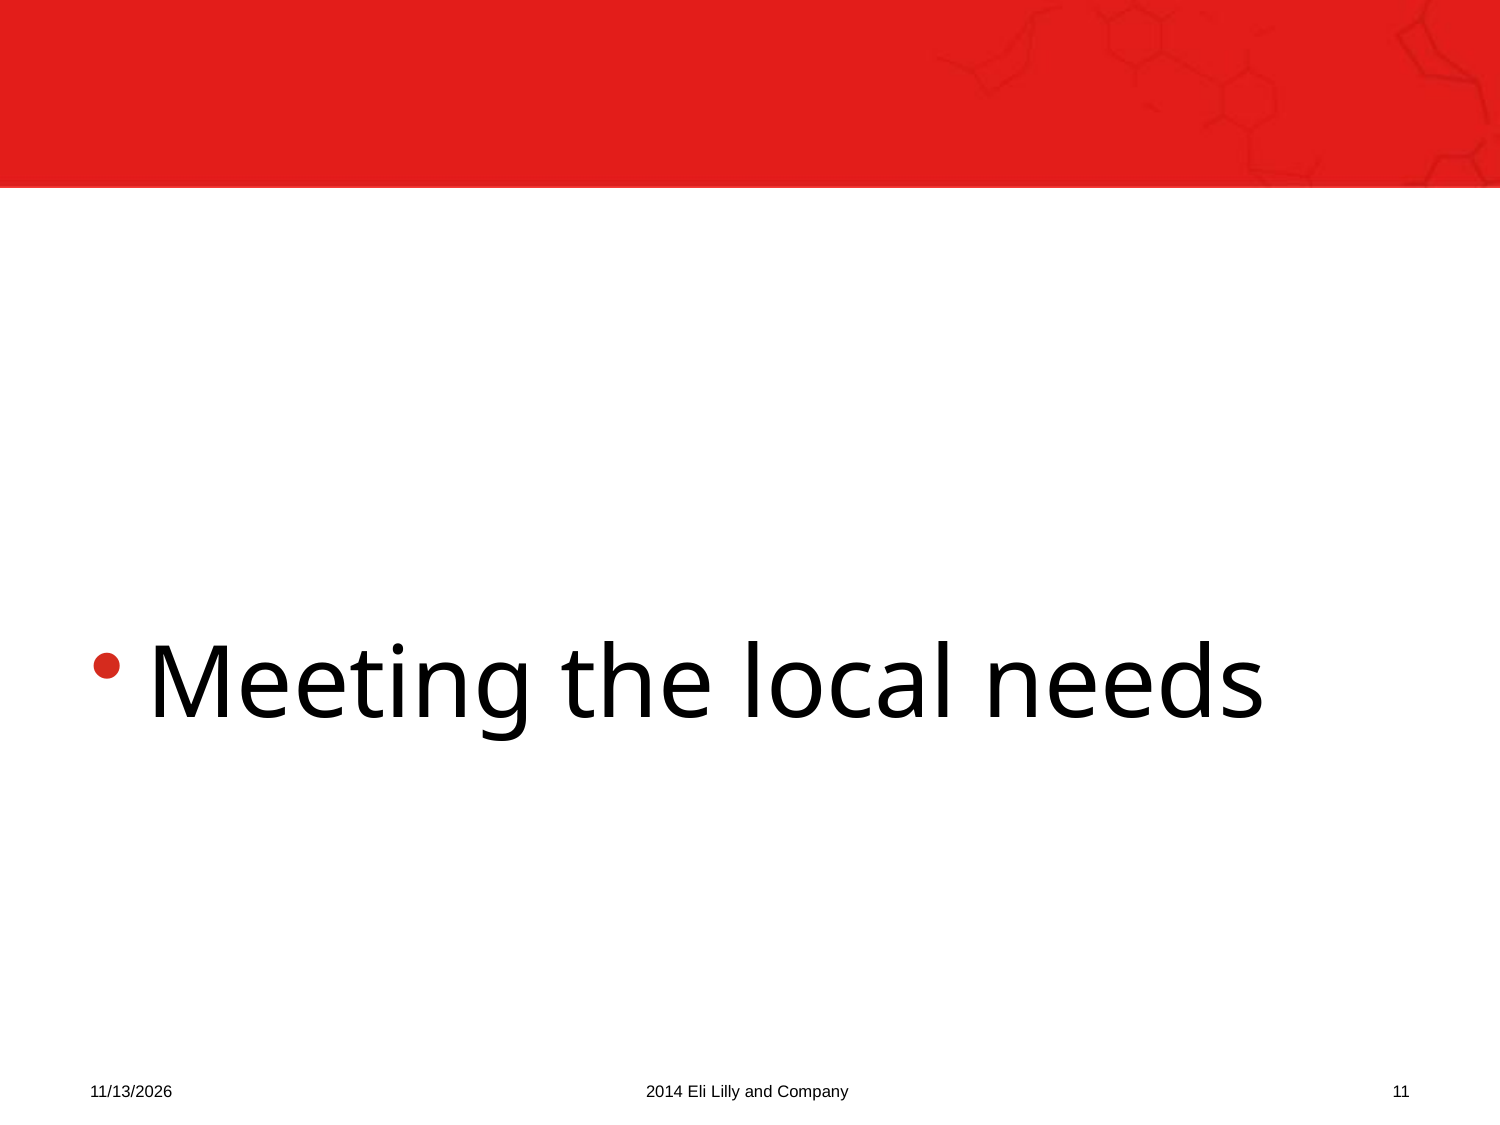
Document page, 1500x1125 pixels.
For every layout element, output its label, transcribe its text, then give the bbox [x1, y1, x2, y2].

list Meeting the local needs [75, 216, 1425, 1044]
slide_number 11 [1074, 1072, 1426, 1114]
picture [0, 0, 1500, 188]
footer 2014 Eli Lilly and Company [512, 1072, 988, 1111]
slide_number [74, 1072, 426, 1109]
